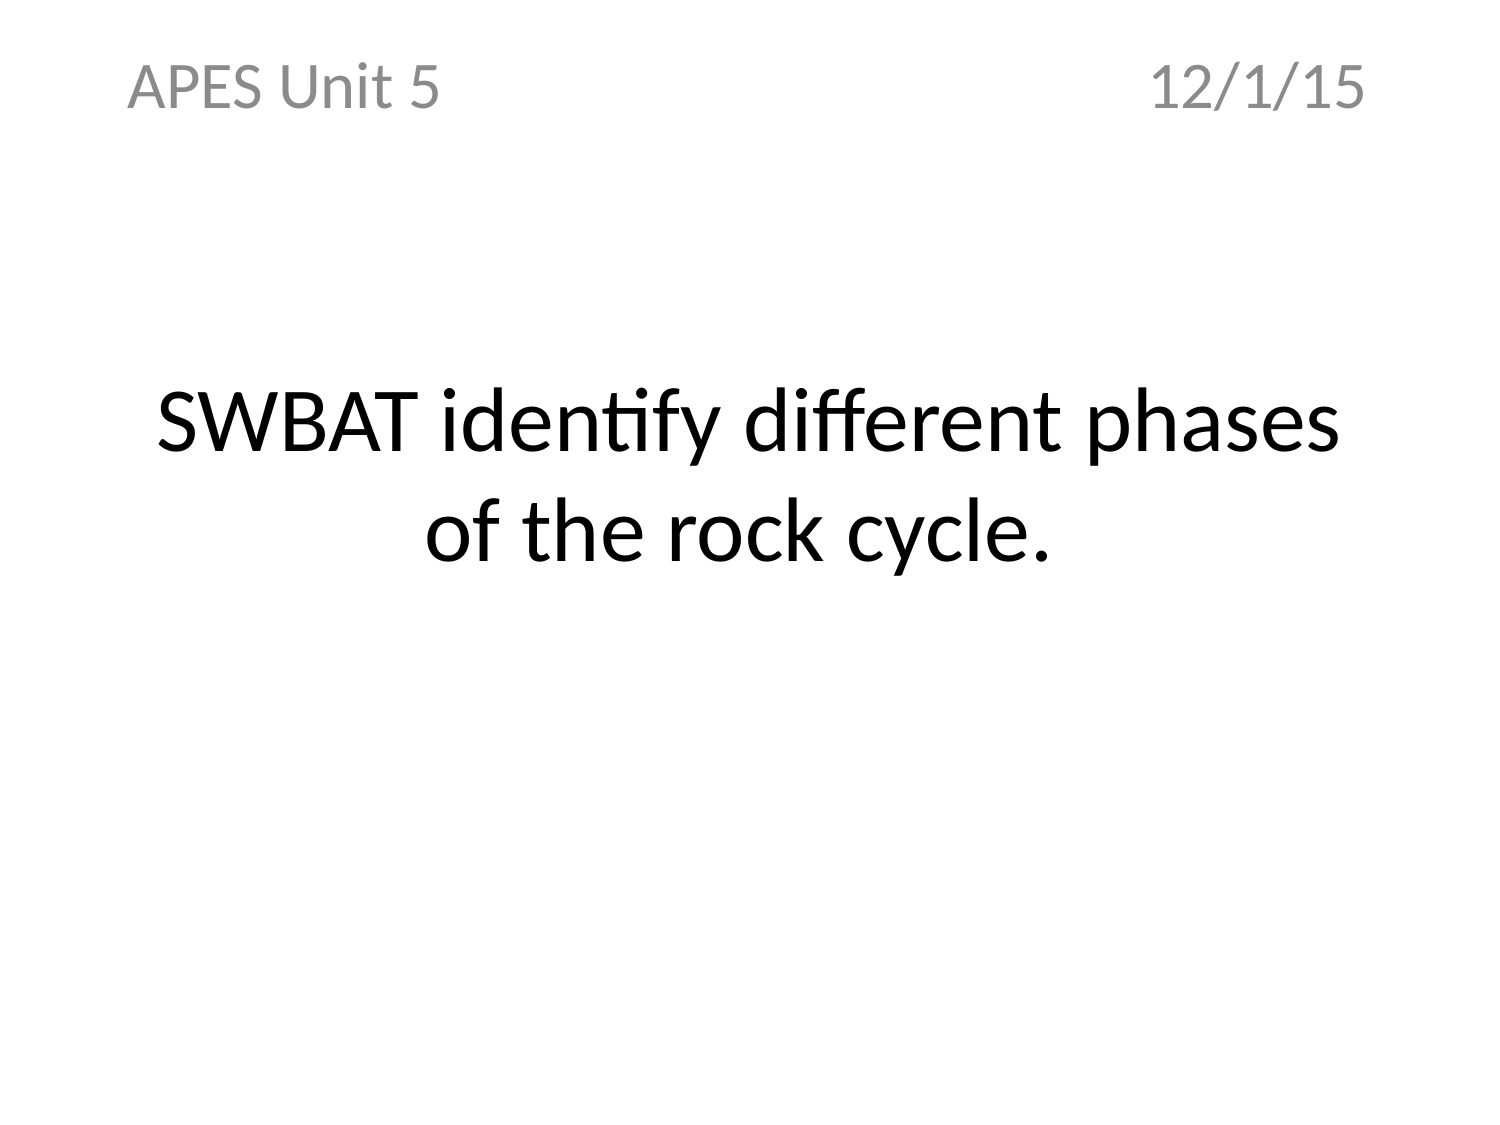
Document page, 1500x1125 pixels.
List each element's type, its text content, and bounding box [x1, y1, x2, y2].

subtitle APES Unit 5 12/1/15 [112, 34, 1445, 278]
title SWBAT identify different phases of the rock cycle. [112, 349, 1388, 591]
